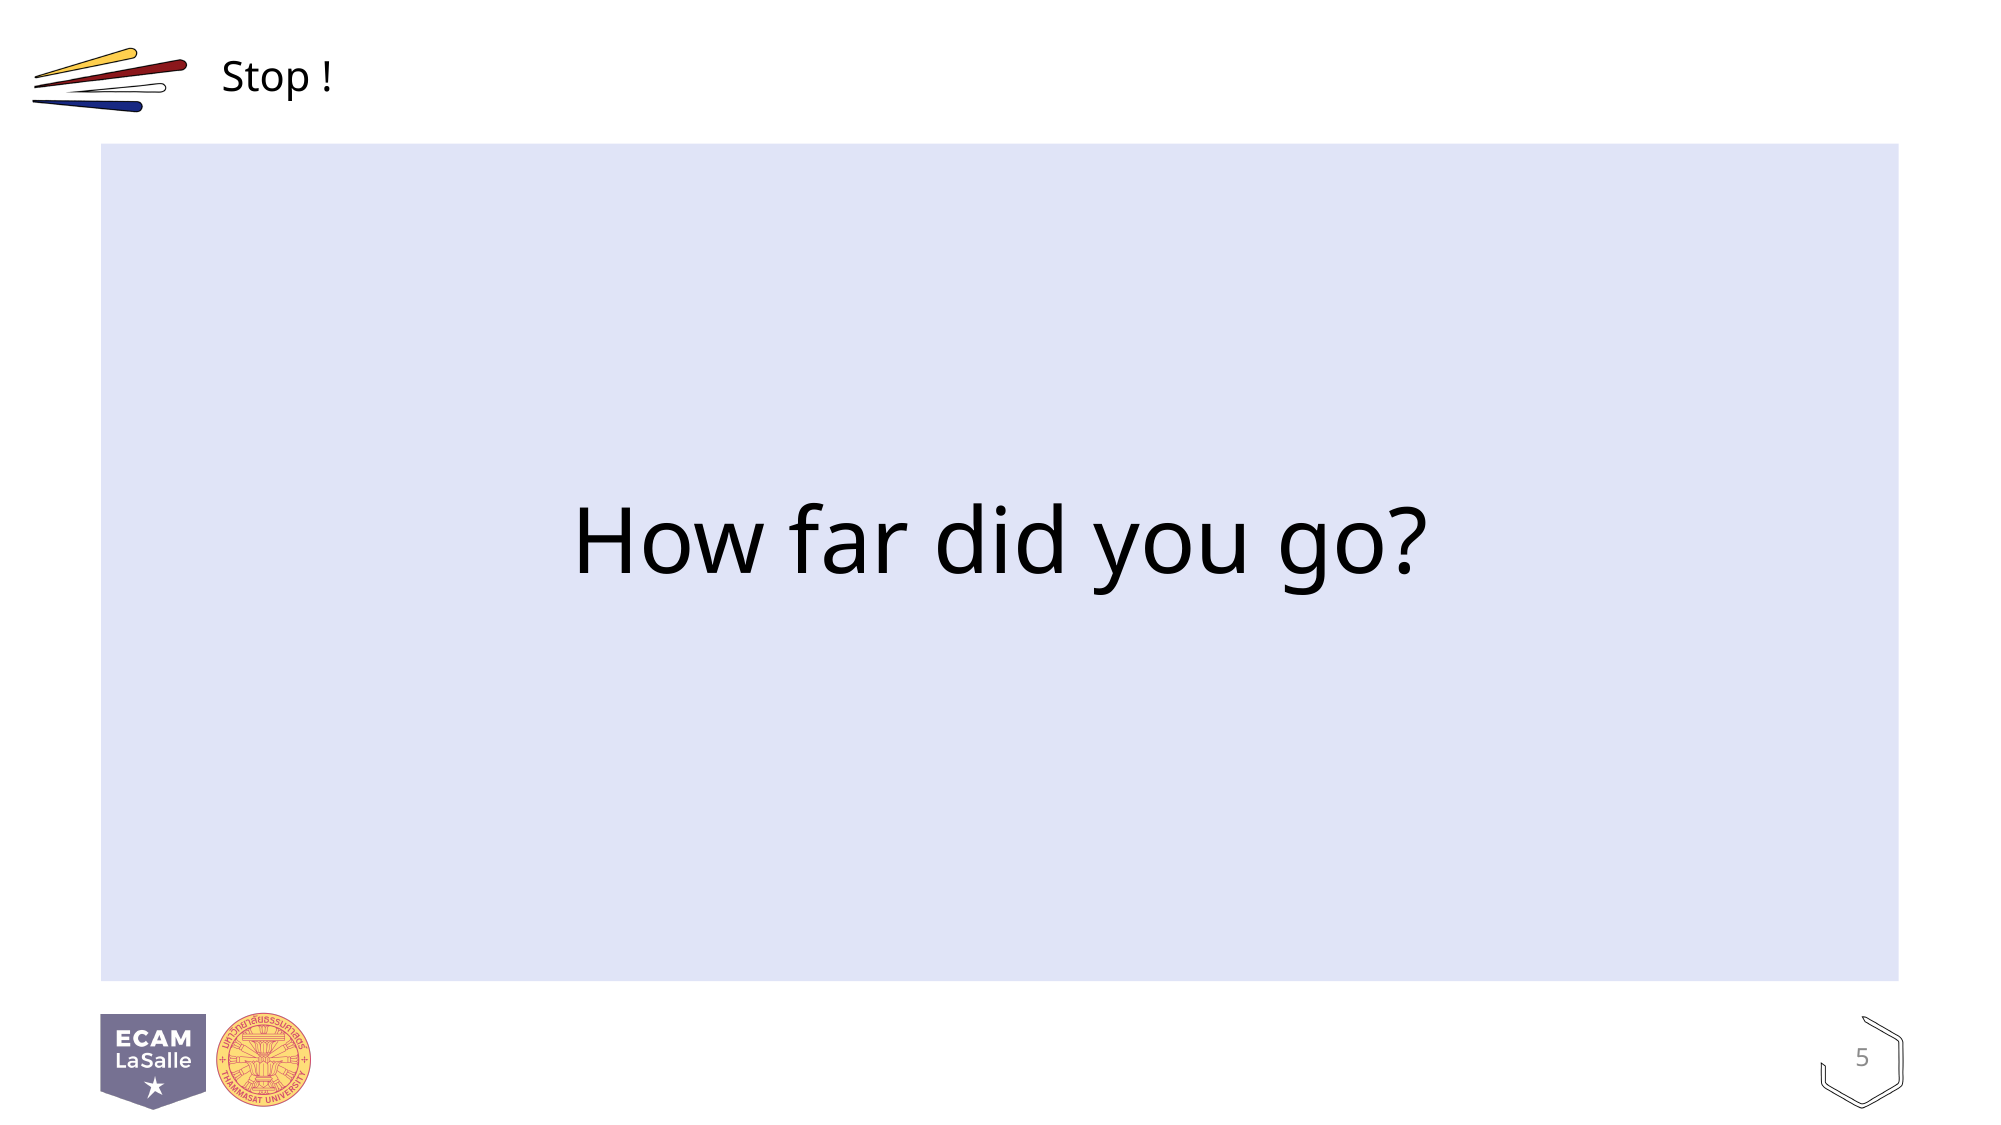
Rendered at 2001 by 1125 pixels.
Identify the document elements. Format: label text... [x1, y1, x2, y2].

list How far did you go? [101, 144, 1899, 982]
slide_number 5 [1818, 1011, 1907, 1106]
title Stop ! [206, 42, 1863, 114]
picture [19, 0, 191, 151]
